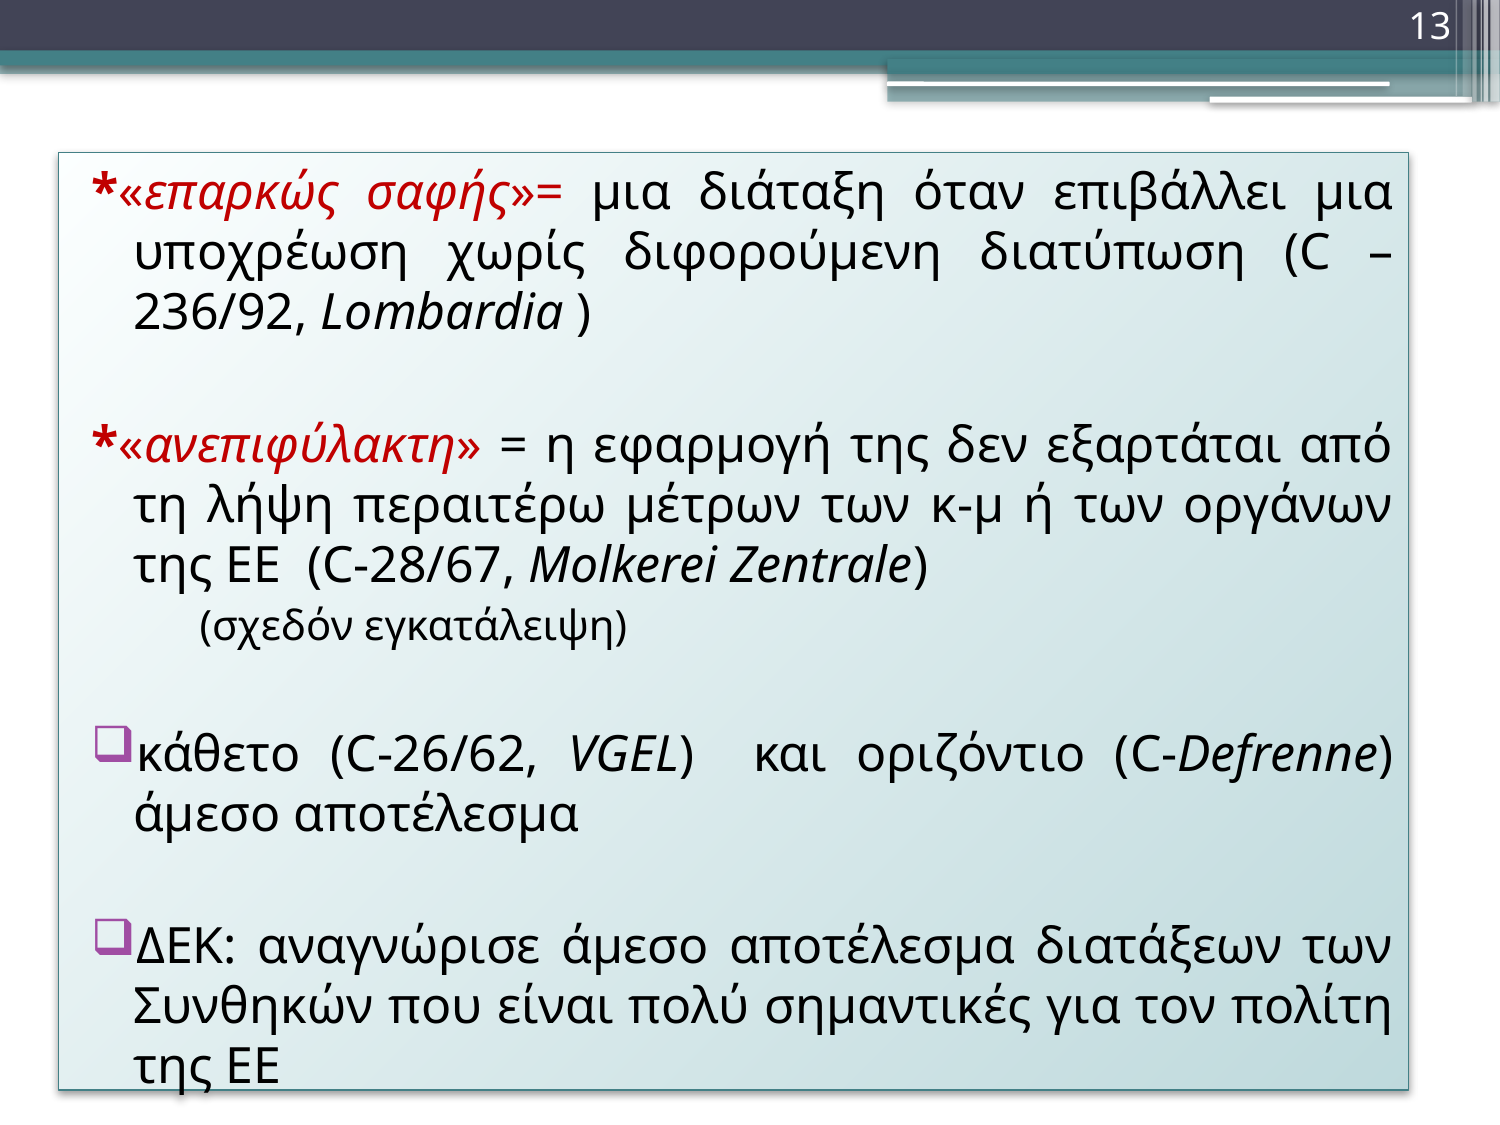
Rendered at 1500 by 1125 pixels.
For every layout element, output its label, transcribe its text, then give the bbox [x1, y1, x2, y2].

list *«επαρκώς σαφής»= μια διάταξη όταν επιβάλλει μια υποχρέωση χωρίς διφορούμενη διατύπωση (C – 236/92, Lombardia ) *«ανεπιφύλακτη» = η εφαρμογή της δεν εξαρτάται από τη λήψη περαιτέρω μέτρων των κ-μ ή των οργάνων της ΕΕ (C-28/67, Molkerei Zentrale) (σχεδόν εγκατάλειψη) κάθετο (C-26/62, VGEL) και οριζόντιο (C-Defrenne) άμεσο αποτέλεσμα ΔΕΚ: αναγνώρισε άμεσο αποτέλεσμα διατάξεων των Συνθηκών που είναι πολύ σημαντικές για τον πολίτη της ΕΕ [58, 152, 1409, 1091]
slide_number 13 [1341, 0, 1466, 61]
